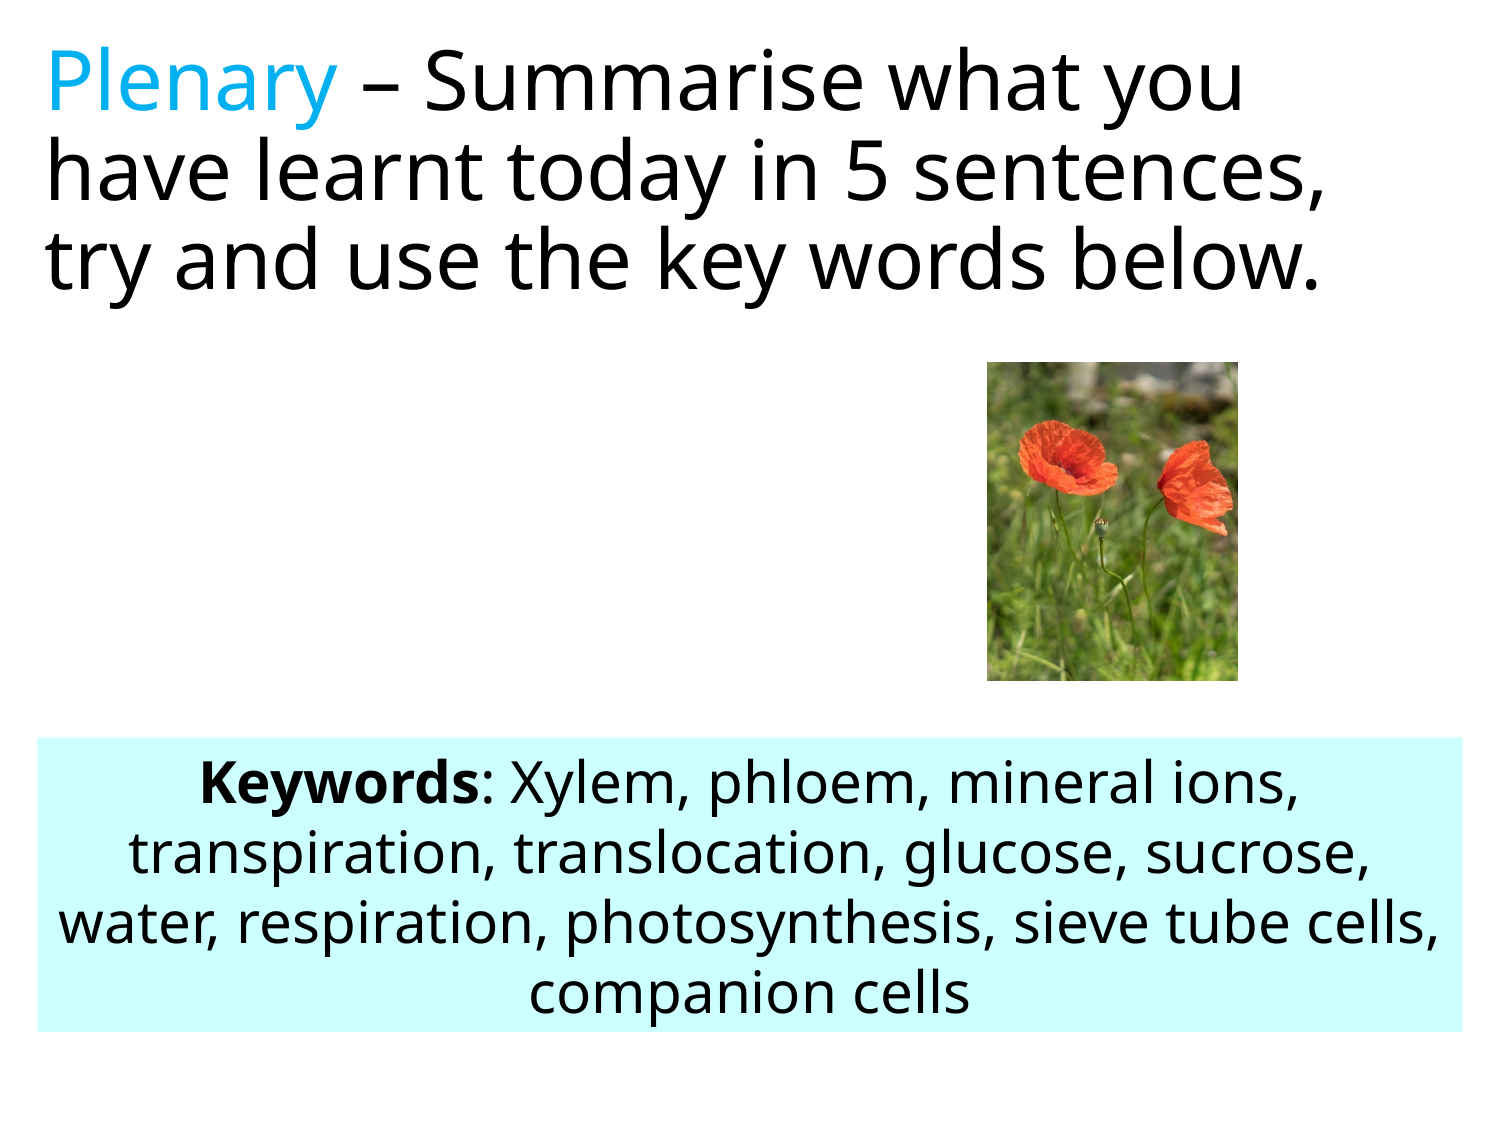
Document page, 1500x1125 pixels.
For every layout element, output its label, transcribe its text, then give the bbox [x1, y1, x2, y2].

picture [987, 362, 1238, 682]
text_box Keywords: Xylem, phloem, mineral ions, transpiration, translocation, glucose, sucrose, water, respiration, photosynthesis, sieve tube cells, companion cells [37, 737, 1463, 1033]
list Plenary – Summarise what you have learnt today in 5 sentences, try and use the key words below. [29, 30, 1450, 388]
